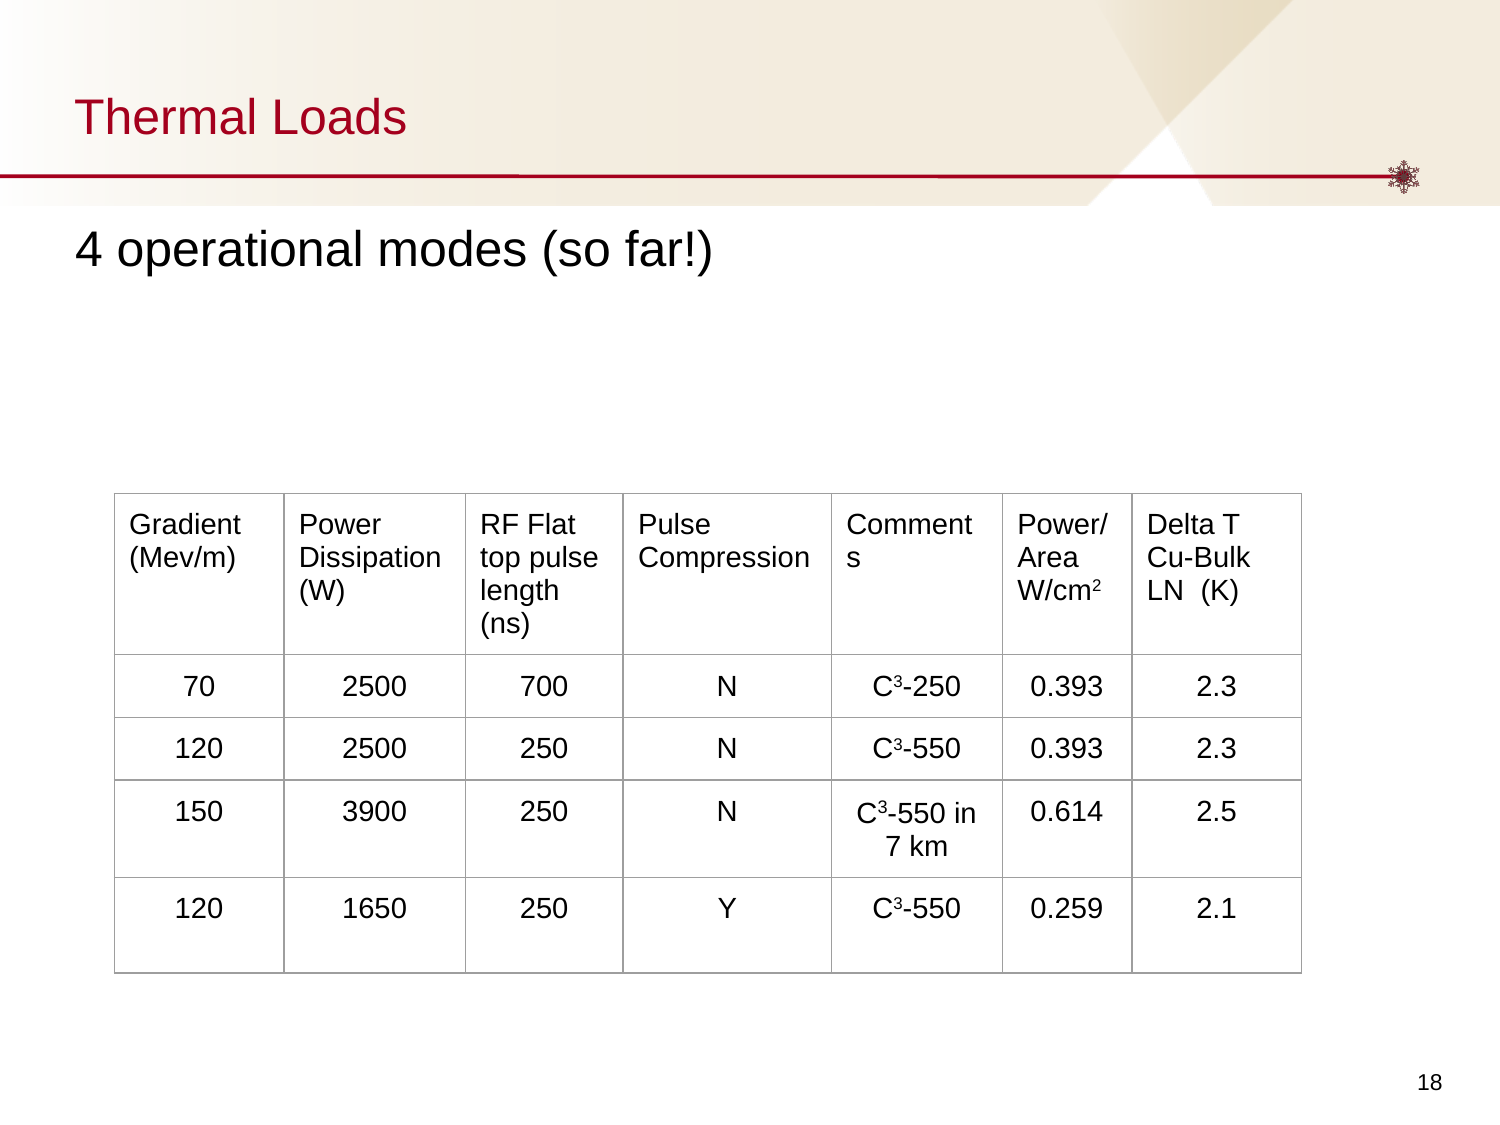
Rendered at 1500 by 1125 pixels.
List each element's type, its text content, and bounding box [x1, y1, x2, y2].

table_cell 0.614 [1003, 781, 1131, 877]
table_cell 120 [115, 878, 283, 972]
table_cell Y [624, 878, 831, 972]
table_cell C3-250 [832, 655, 1002, 717]
table_cell 2500 [285, 655, 465, 717]
table_cell C3-550 [832, 878, 1002, 972]
title Thermal Loads [74, 21, 1404, 145]
table_cell N [624, 781, 831, 877]
table_cell 150 [115, 781, 283, 877]
table_cell 120 [115, 718, 283, 779]
table_header Gradient (Mev/m) [115, 494, 283, 654]
table_header RF Flat top pulse length (ns) [466, 494, 622, 654]
table_cell 2.5 [1133, 781, 1301, 877]
table_cell 2.3 [1133, 655, 1301, 717]
table_cell C3-550 [832, 718, 1002, 779]
table_cell 700 [466, 655, 622, 717]
table_header Power Dissipation (W) [285, 494, 465, 654]
table_cell 0.393 [1003, 655, 1131, 717]
table_cell C3-550 in 7 km [832, 781, 1002, 877]
table_header Power/Area W/cm2 [1003, 494, 1131, 654]
picture [0, 0, 1500, 206]
table_header Delta T Cu-Bulk LN (K) [1133, 494, 1301, 654]
table_cell 2500 [285, 718, 465, 779]
table_cell 70 [115, 655, 283, 717]
list 4 operational modes (so far!) [75, 203, 1406, 1035]
table_cell 0.393 [1003, 718, 1131, 779]
table_cell 3900 [285, 781, 465, 877]
table_cell 1650 [285, 878, 465, 972]
table_cell 250 [466, 781, 622, 877]
table_header Pulse Compression [624, 494, 831, 654]
slide_number ‹#› [1405, 1036, 1458, 1125]
table_cell 0.259 [1003, 878, 1131, 972]
table_cell 2.3 [1133, 718, 1301, 779]
table_header Comments [832, 494, 1002, 654]
table_cell N [624, 655, 831, 717]
table_cell N [624, 718, 831, 779]
table_cell 2.1 [1133, 878, 1301, 972]
table_cell 250 [466, 718, 622, 779]
table_cell 250 [466, 878, 622, 972]
